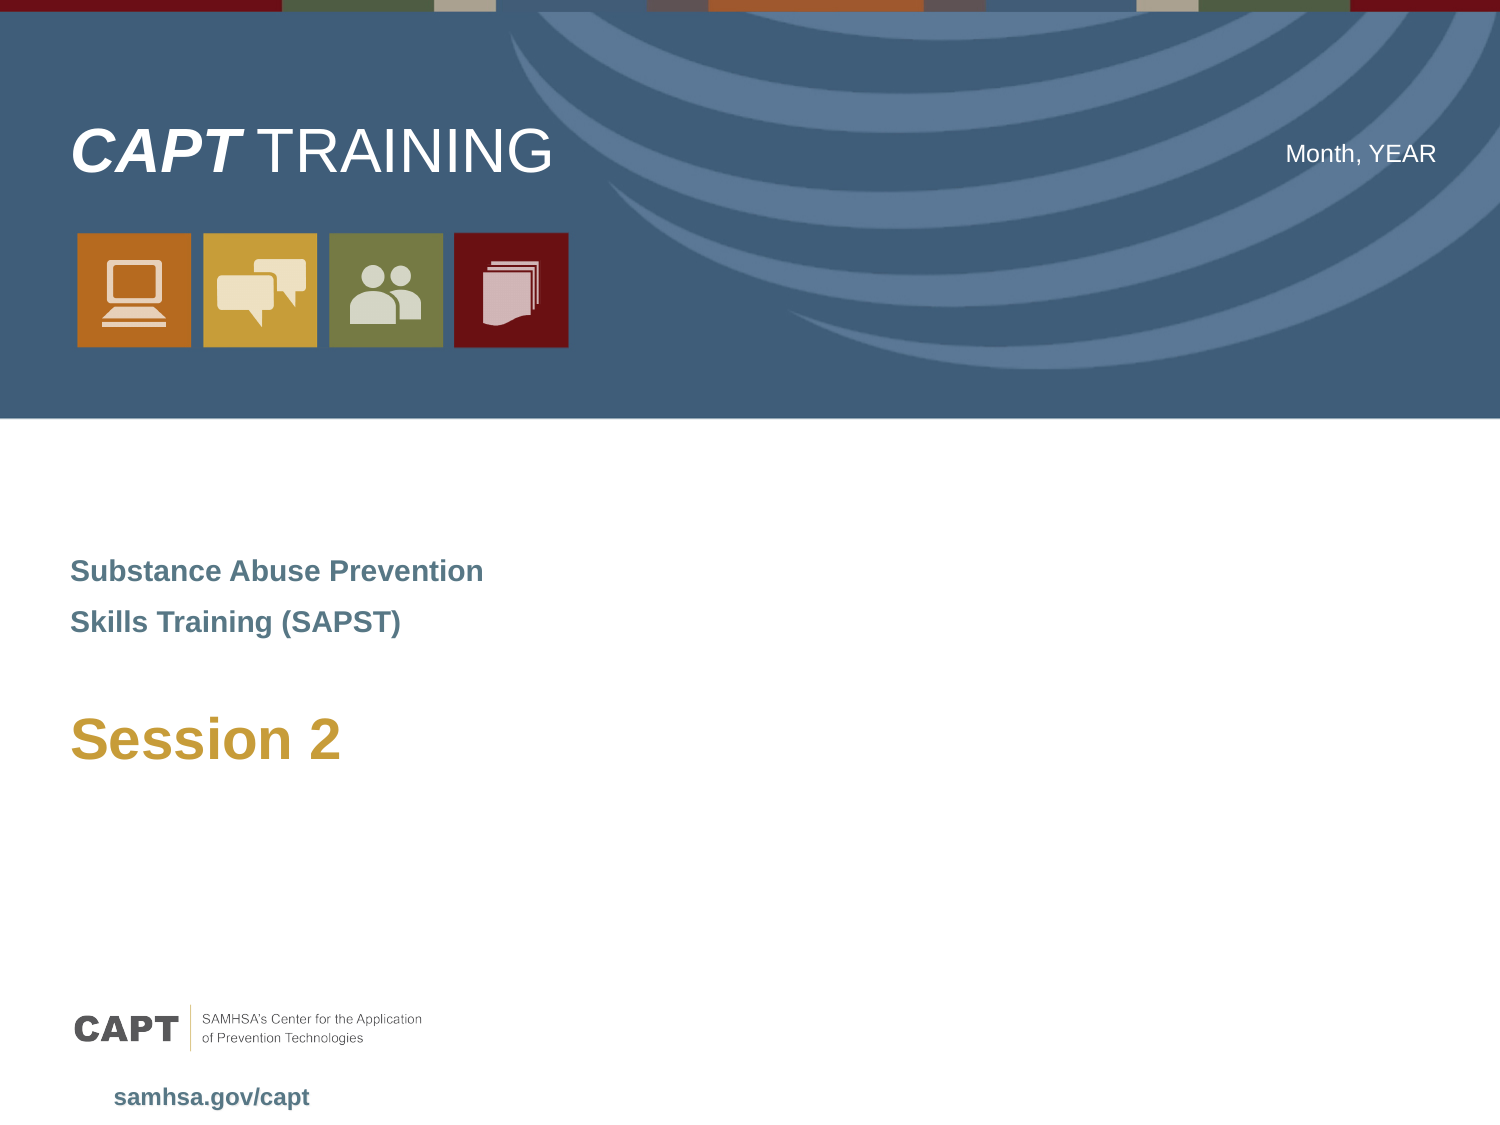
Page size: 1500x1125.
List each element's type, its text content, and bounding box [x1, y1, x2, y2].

list Session 2 [55, 693, 1468, 781]
text_box samhsa.gov/capt [98, 1068, 403, 1121]
list Month, YEAR [1099, 129, 1453, 194]
picture [0, 0, 1500, 1125]
title Substance Abuse Prevention Skills Training (SAPST) [55, 544, 1468, 693]
